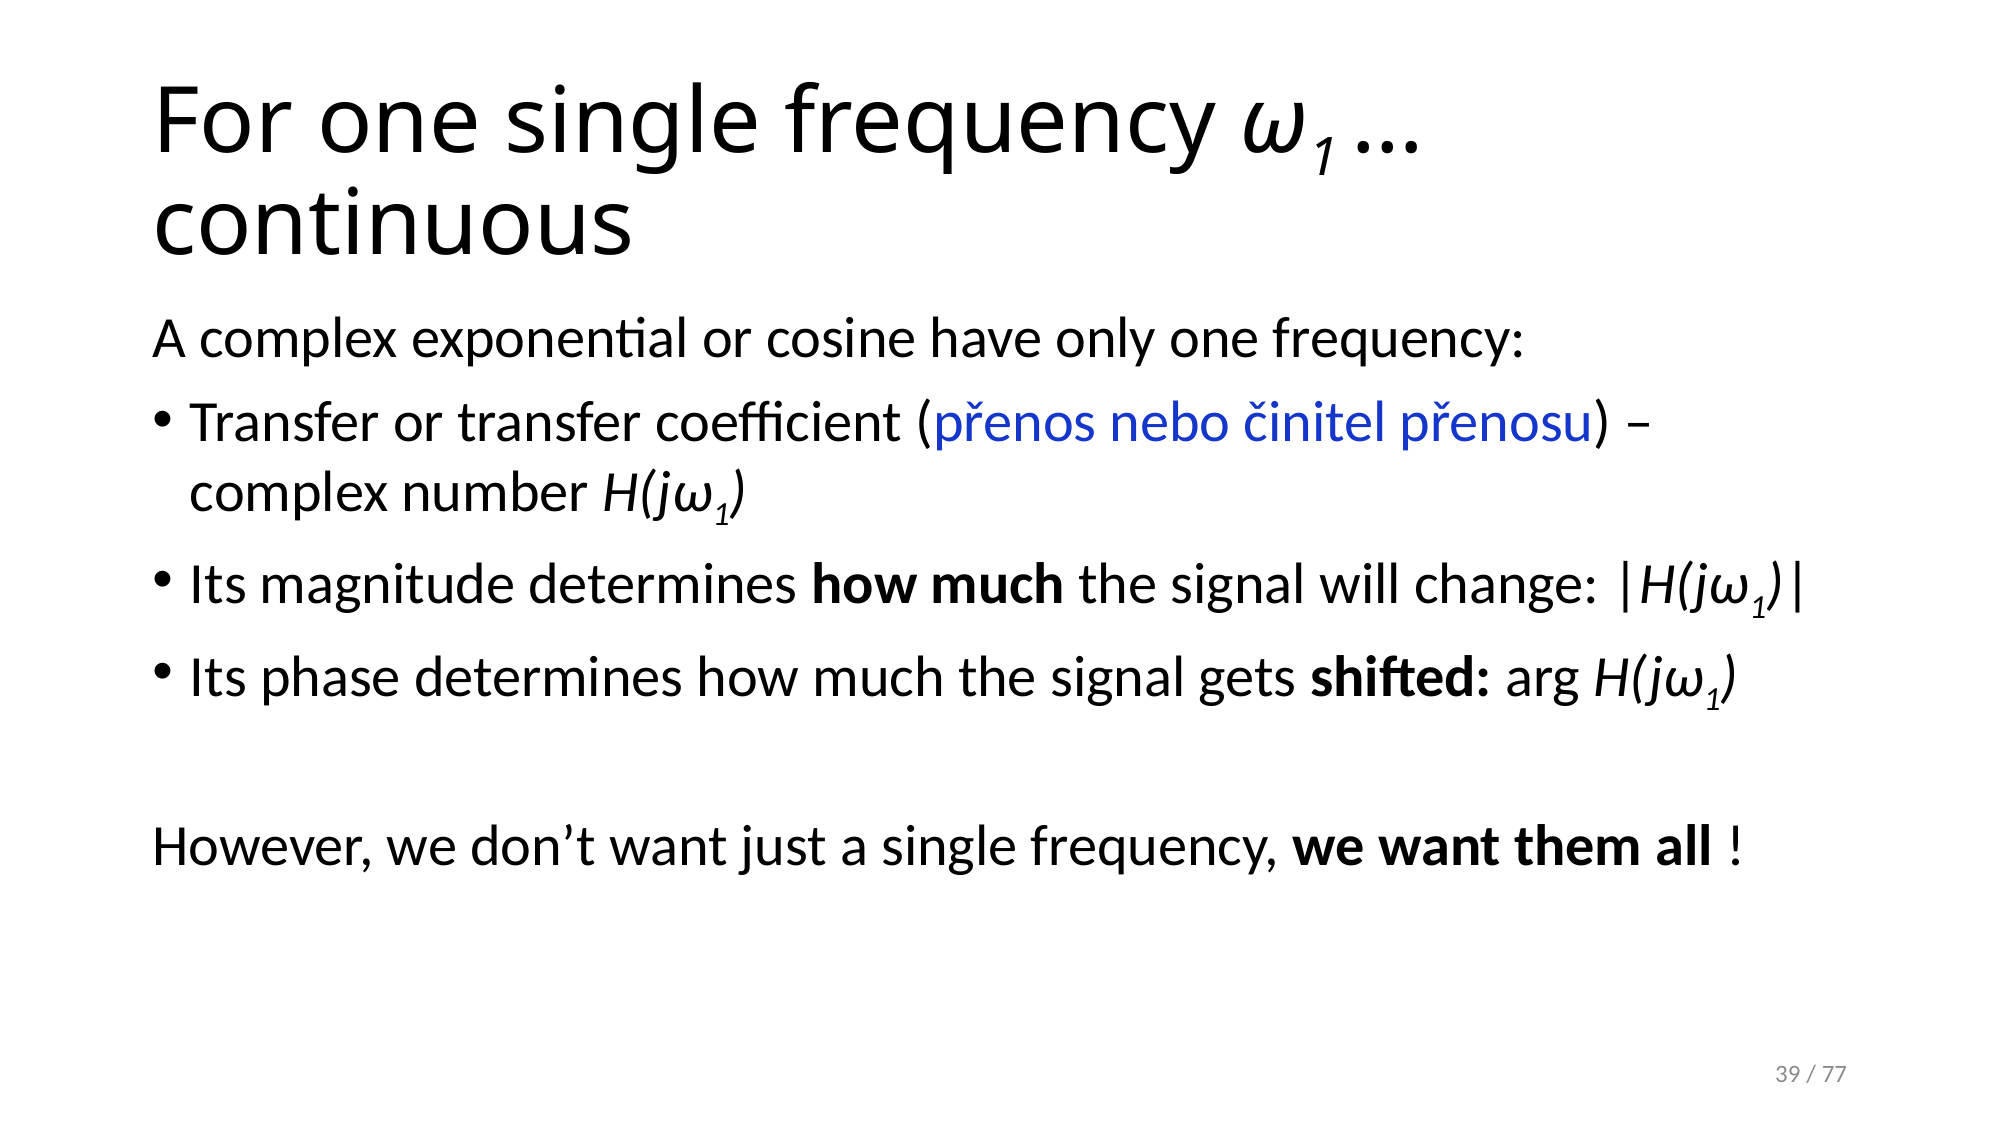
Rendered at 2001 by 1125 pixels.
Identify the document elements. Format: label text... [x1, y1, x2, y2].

slide_number 39 / 77 [1412, 1042, 1863, 1103]
title For one single frequency ω1 … continuous [137, 59, 1863, 278]
list A complex exponential or cosine have only one frequency: Transfer or transfer coefficient (přenos nebo činitel přenosu) – complex number H(jω1) Its magnitude determines how much the signal will change: |H(jω1)| Its phase determines how much the signal gets shifted: arg H(jω1) However, we don’t want just a single frequency, we want them all ! [137, 299, 1863, 1014]
